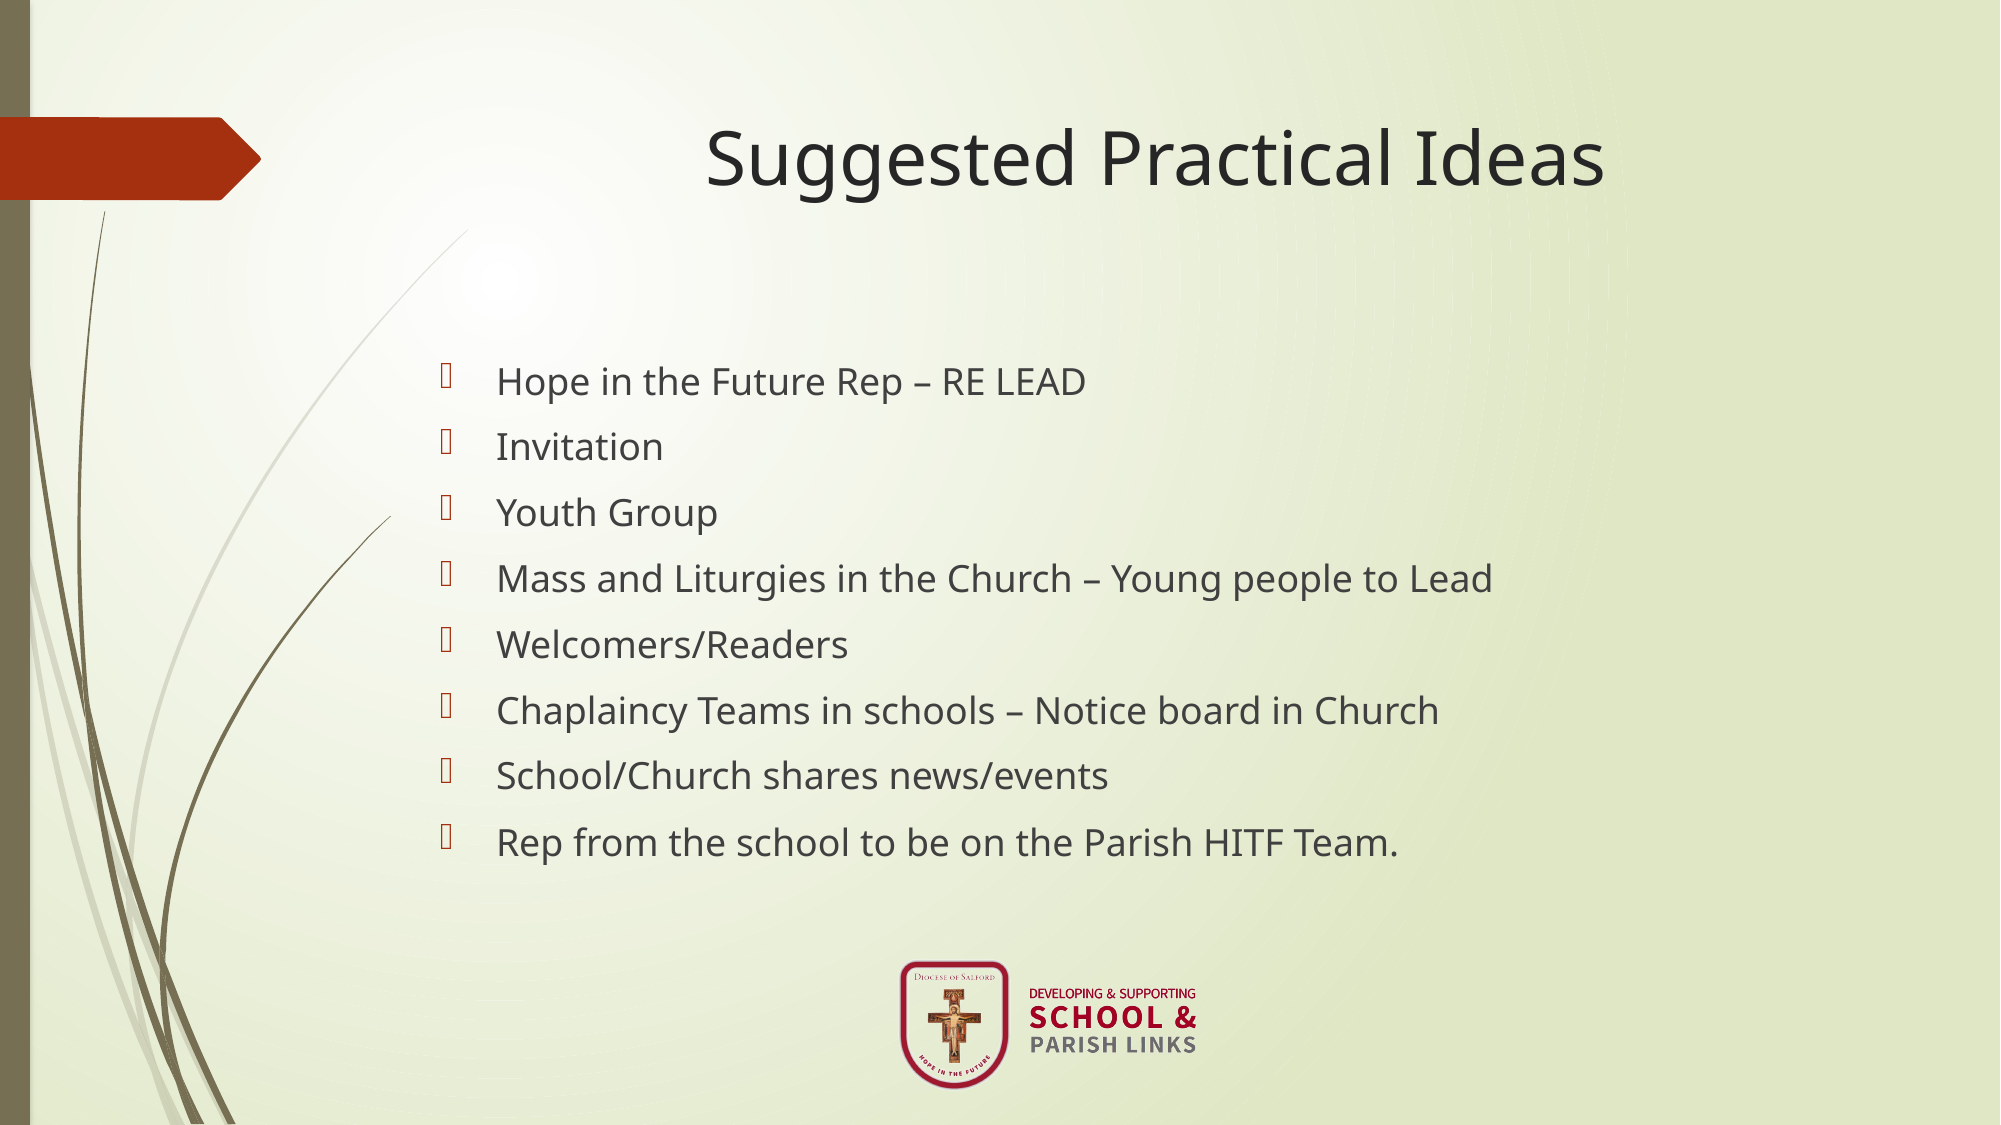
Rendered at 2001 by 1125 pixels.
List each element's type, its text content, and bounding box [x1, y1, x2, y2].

picture [896, 956, 1204, 1093]
title Suggested Practical Ideas [425, 102, 1888, 313]
list Hope in the Future Rep – RE LEAD Invitation Youth Group Mass and Liturgies in the Church – Young people to Lead Welcomers/Readers Chaplaincy Teams in schools – Notice board in Church School/Church shares news/events Rep from the school to be on the Parish HITF Team. [424, 350, 1888, 970]
